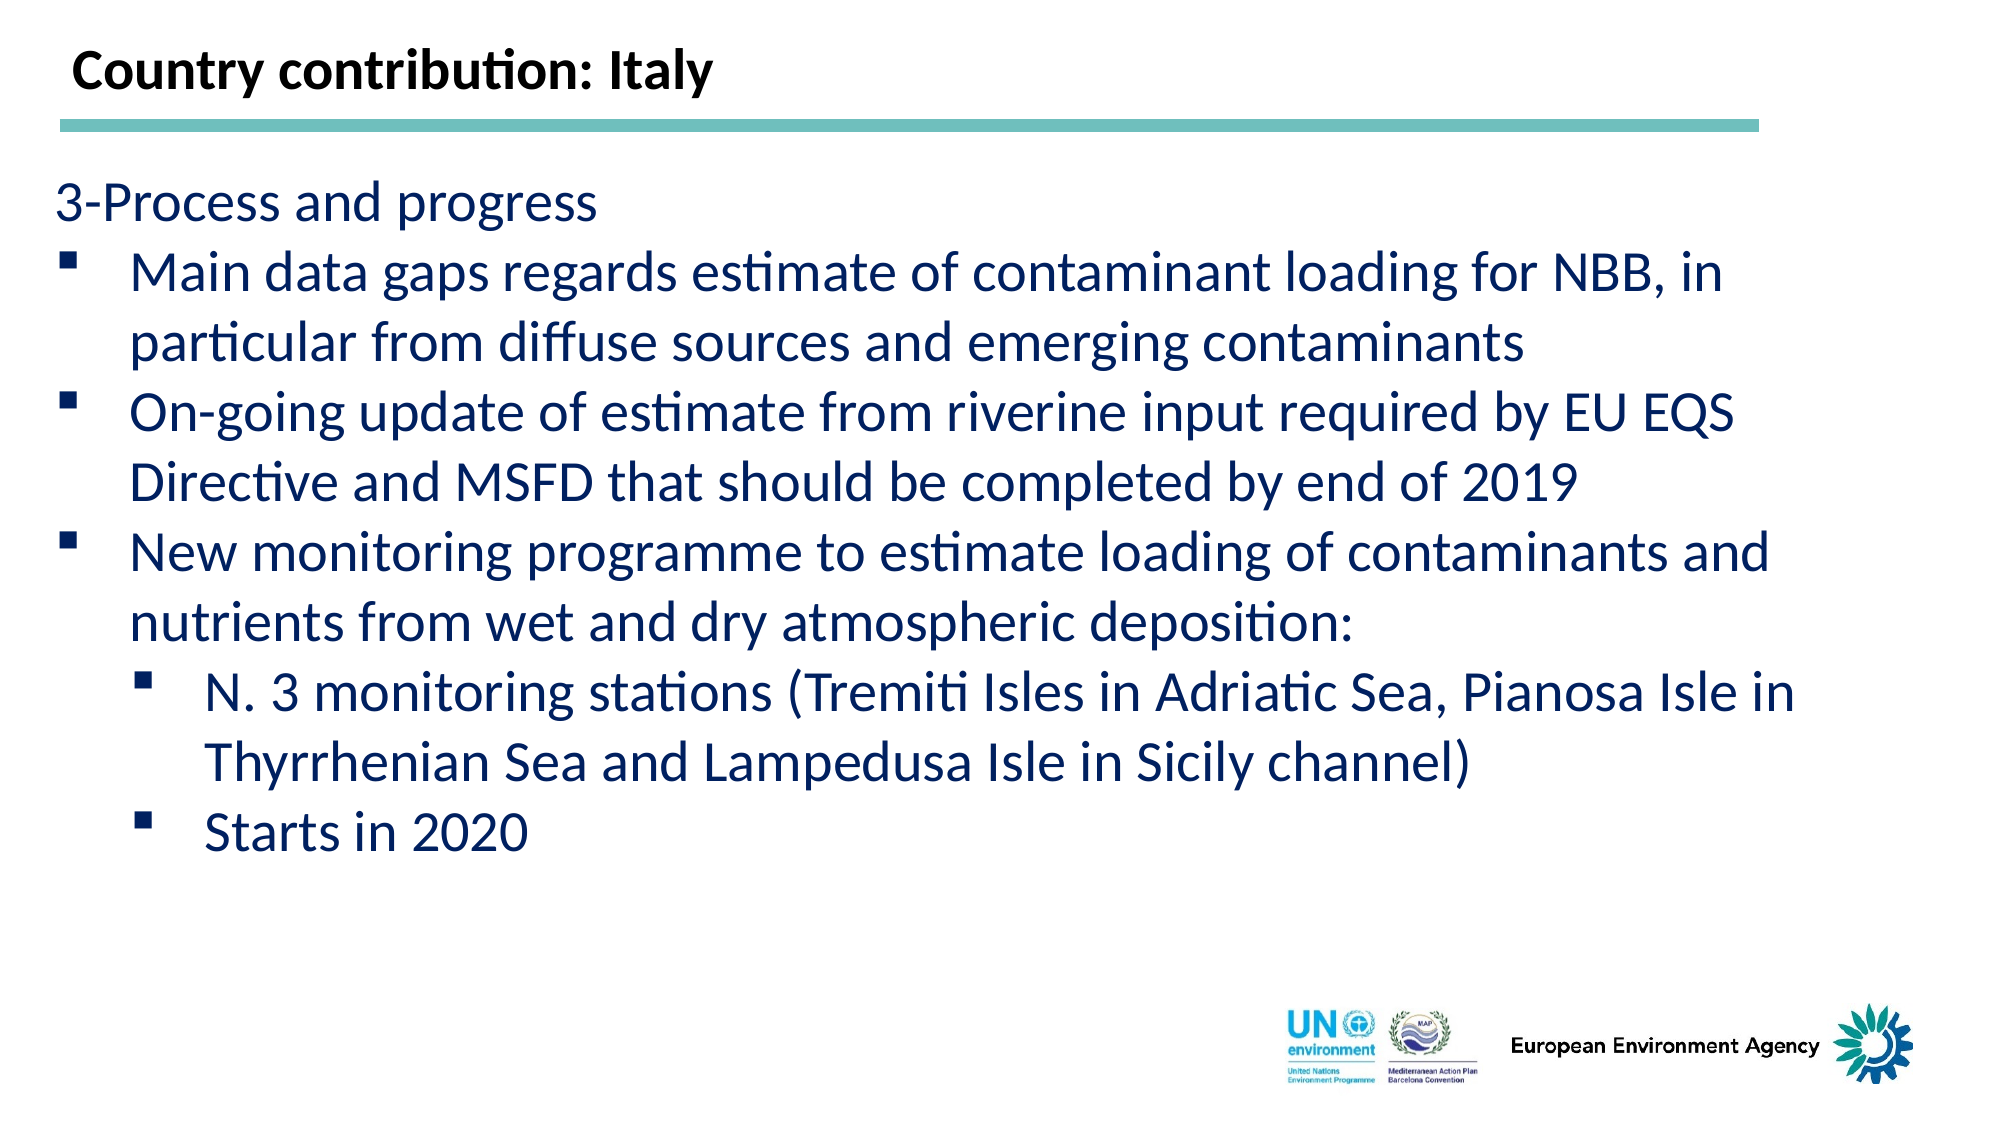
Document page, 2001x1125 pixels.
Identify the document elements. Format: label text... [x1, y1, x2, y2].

text_box 3-Process and progress Main data gaps regards estimate of contaminant loading for NBB, in particular from diffuse sources and emerging contaminants On-going update of estimate from riverine input required by EU EQS Directive and MSFD that should be completed by end of 2019 New monitoring programme to estimate loading of contaminants and nutrients from wet and dry atmospheric deposition: N. 3 monitoring stations (Tremiti Isles in Adriatic Sea, Pianosa Isle in Thyrrhenian Sea and Lampedusa Isle in Sicily channel) Starts in 2020 [40, 155, 1923, 990]
list Country contribution: Italy [57, 31, 1943, 136]
picture [1274, 997, 1493, 1097]
picture [1512, 1003, 1913, 1084]
